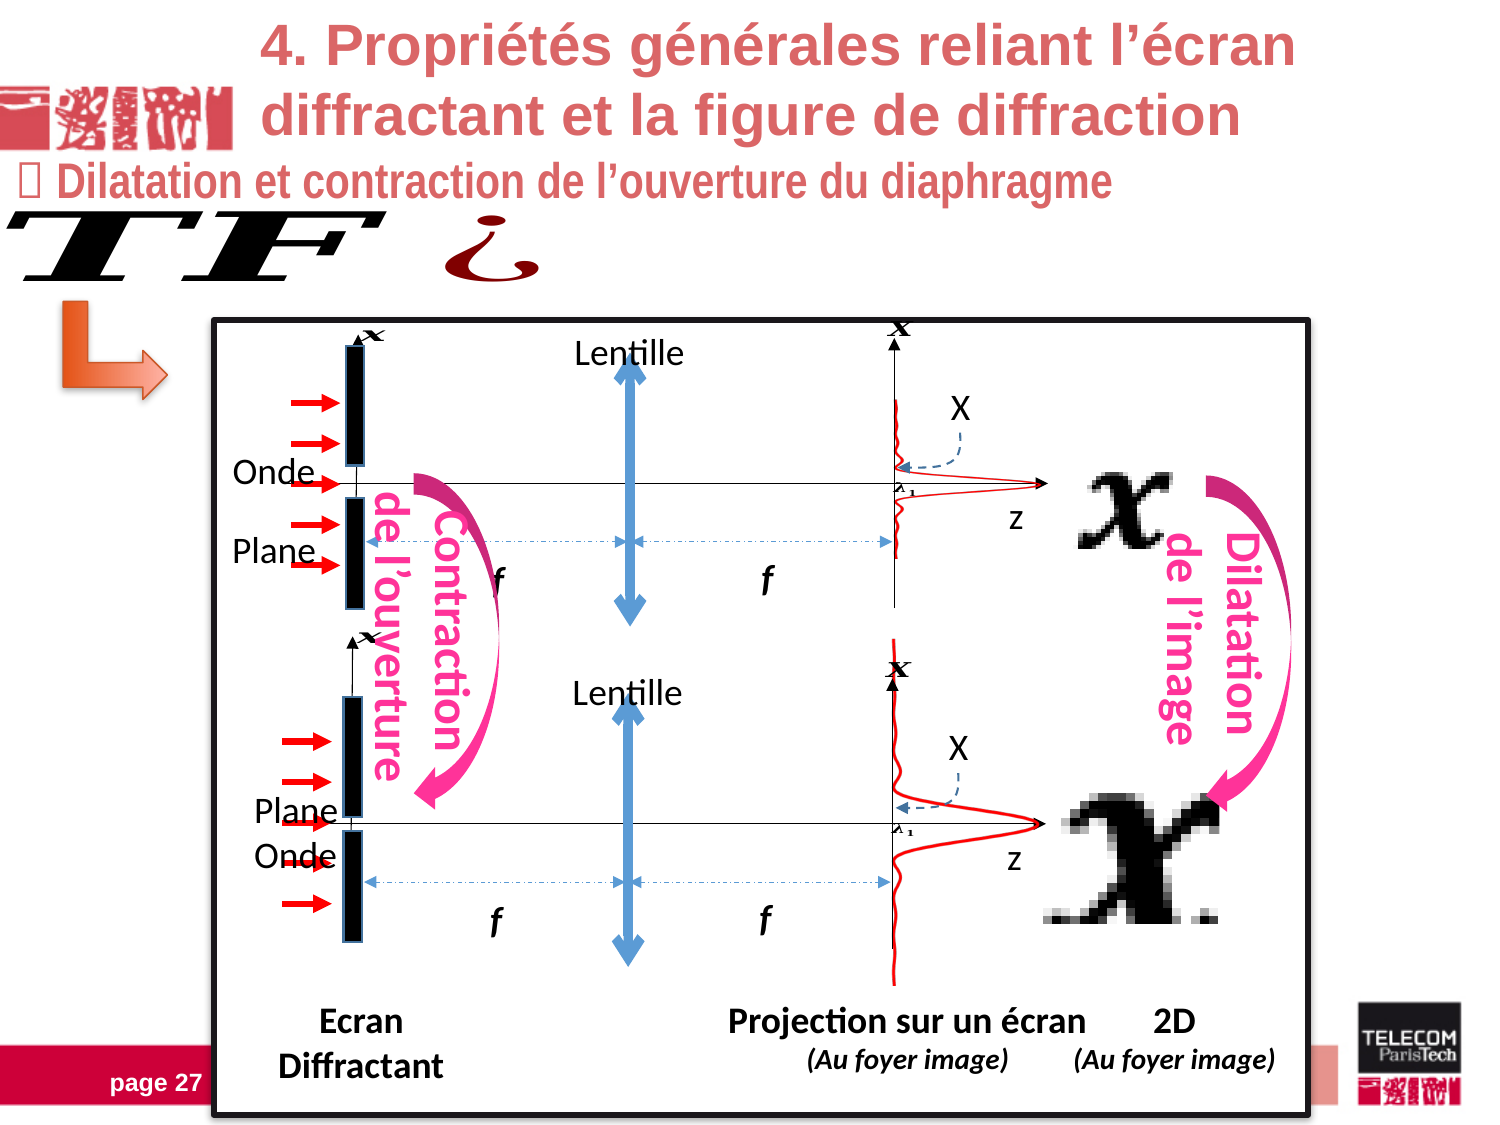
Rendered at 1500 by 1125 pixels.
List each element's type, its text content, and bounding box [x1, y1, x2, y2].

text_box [213, 318, 1309, 1115]
text_box [62, 300, 168, 401]
text_box  Dilatation et contraction de l’ouverture du diaphragme [0, 141, 1488, 226]
slide_number page 26 [94, 1058, 205, 1107]
picture [0, 0, 1500, 1125]
text_box COM101 Chap3 : Diffraction [1317, 1048, 1458, 1113]
text_box 4. Propriétés générales reliant l’écran diffractant et la figure de diffraction [245, 0, 1458, 90]
